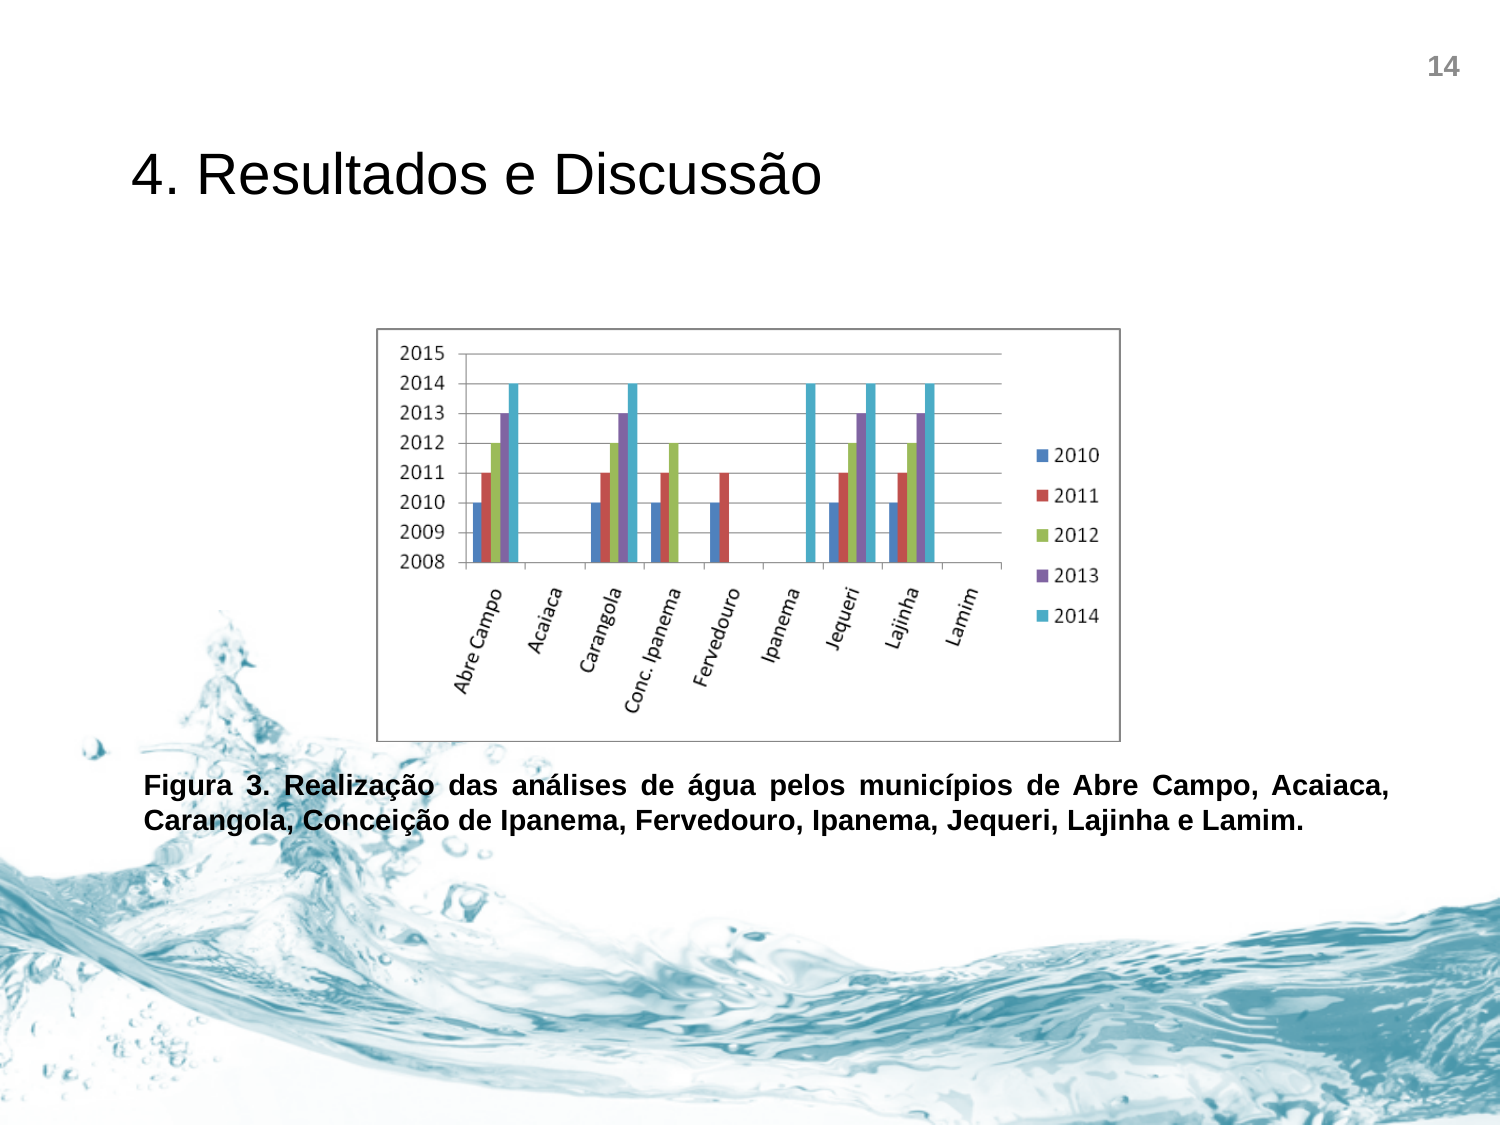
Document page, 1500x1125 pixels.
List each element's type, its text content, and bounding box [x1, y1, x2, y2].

slide_number 14 [1125, 35, 1475, 95]
picture [0, 327, 1500, 1125]
text_box 4. Resultados e Discussão [117, 128, 1020, 214]
